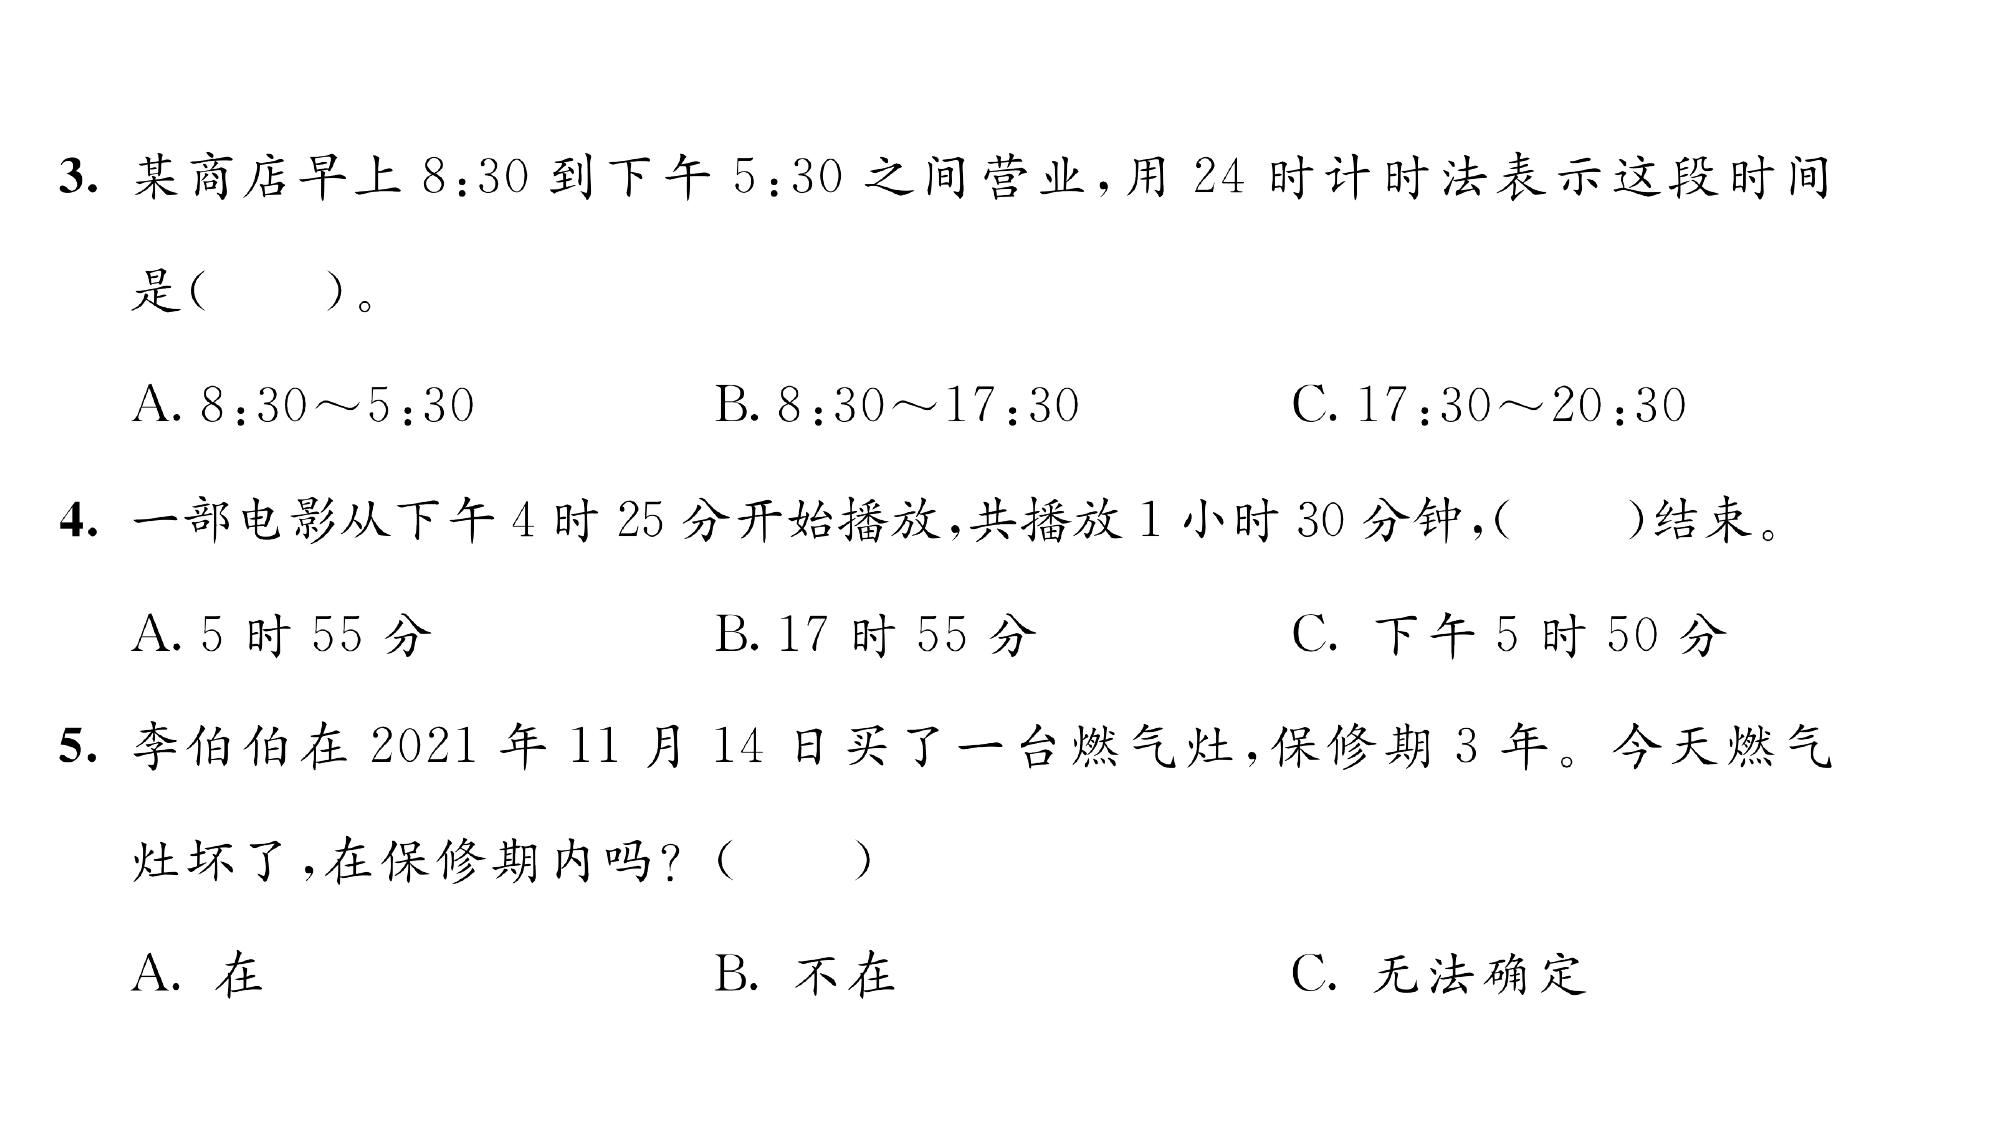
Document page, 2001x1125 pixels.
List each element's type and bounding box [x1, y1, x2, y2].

picture [55, 113, 1945, 1023]
